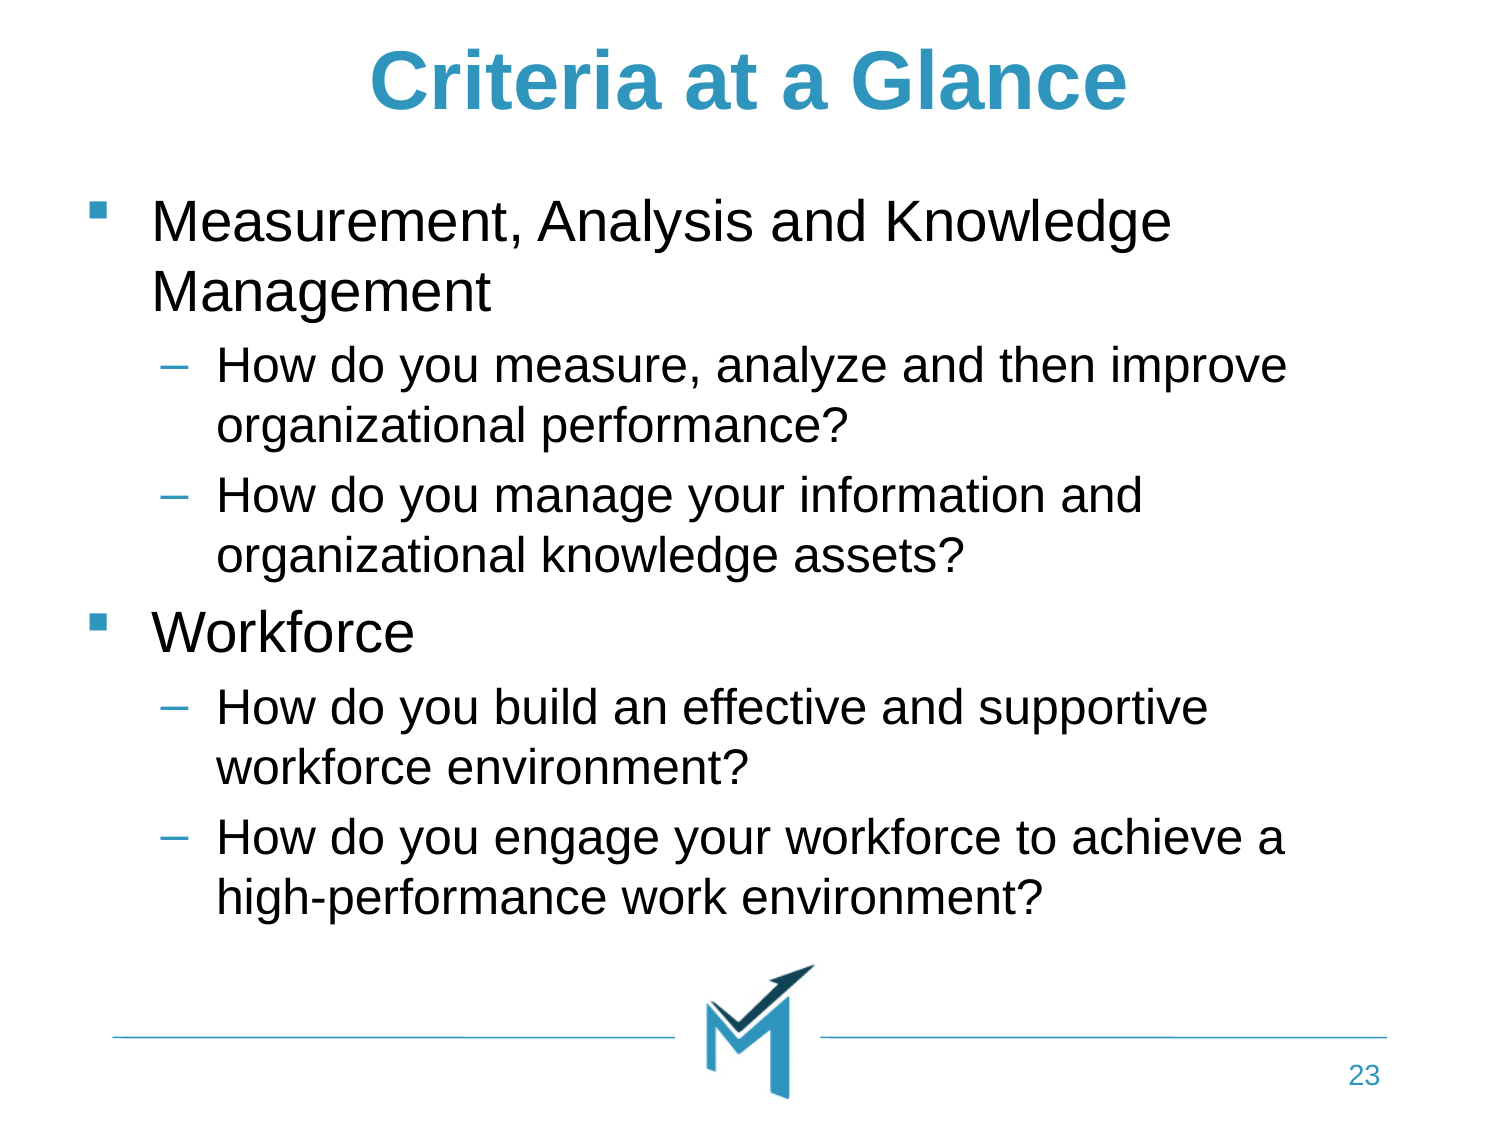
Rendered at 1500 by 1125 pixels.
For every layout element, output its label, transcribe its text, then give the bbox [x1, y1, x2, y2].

list Measurement, Analysis and Knowledge Management How do you measure, analyze and then improve organizational performance? How do you manage your information and organizational knowledge assets? Workforce How do you build an effective and supportive workforce environment? How do you engage your workforce to achieve a high-performance work environment? [69, 175, 1417, 1028]
title Criteria at a Glance [73, 25, 1426, 134]
slide_number 23 [1070, 1048, 1396, 1098]
picture [692, 1028, 821, 1109]
